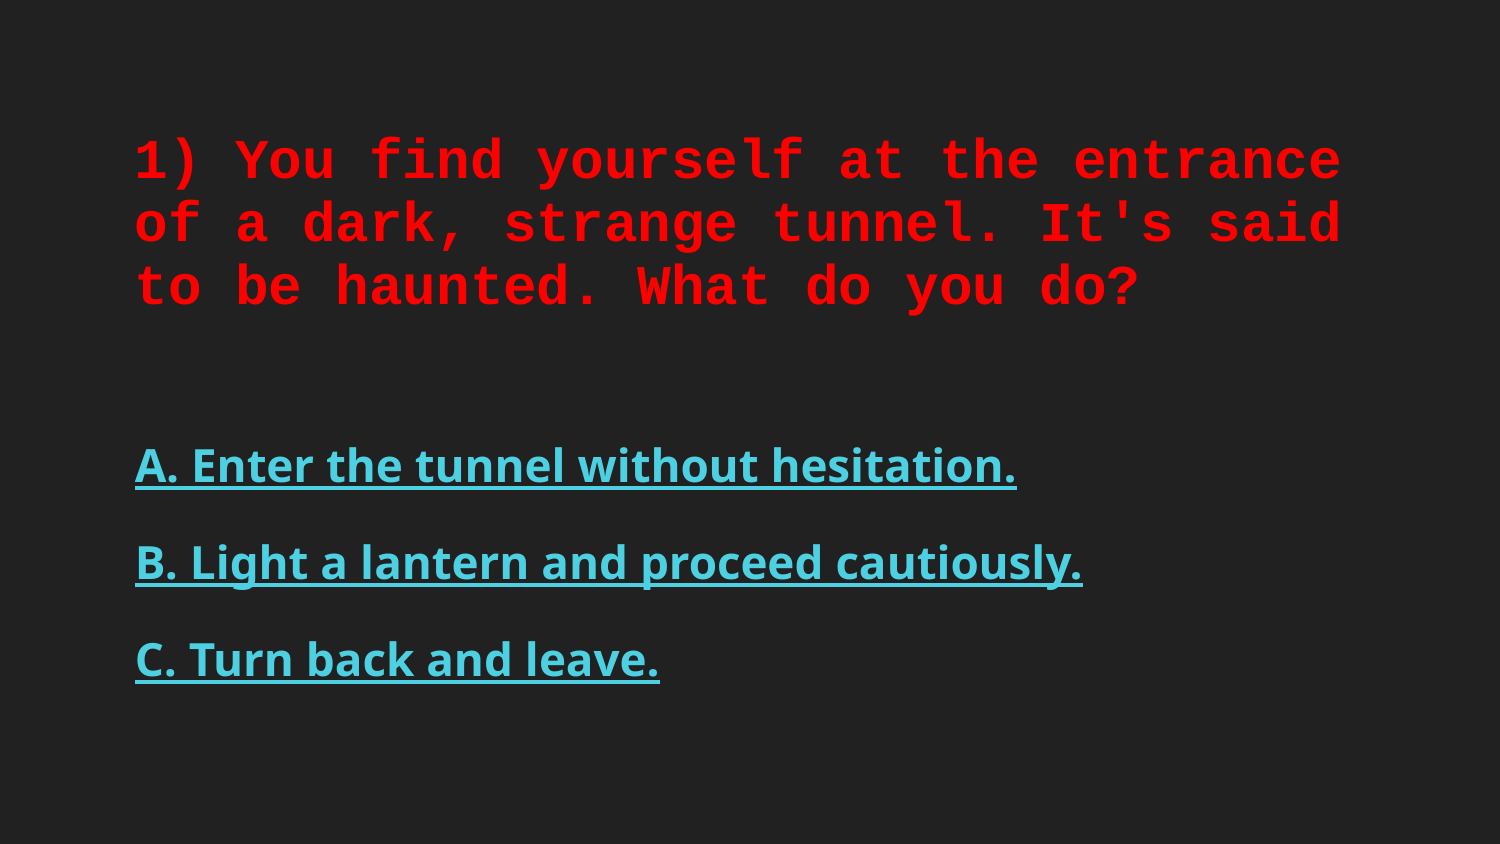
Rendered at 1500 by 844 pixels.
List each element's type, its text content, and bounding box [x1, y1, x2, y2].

list A. Enter the tunnel without hesitation. B. Light a lantern and proceed cautiously. C. Turn back and leave. [119, 409, 1348, 738]
title 1) You find yourself at the entrance of a dark, strange tunnel. It's said to be haunted. What do you do? [119, 116, 1401, 391]
